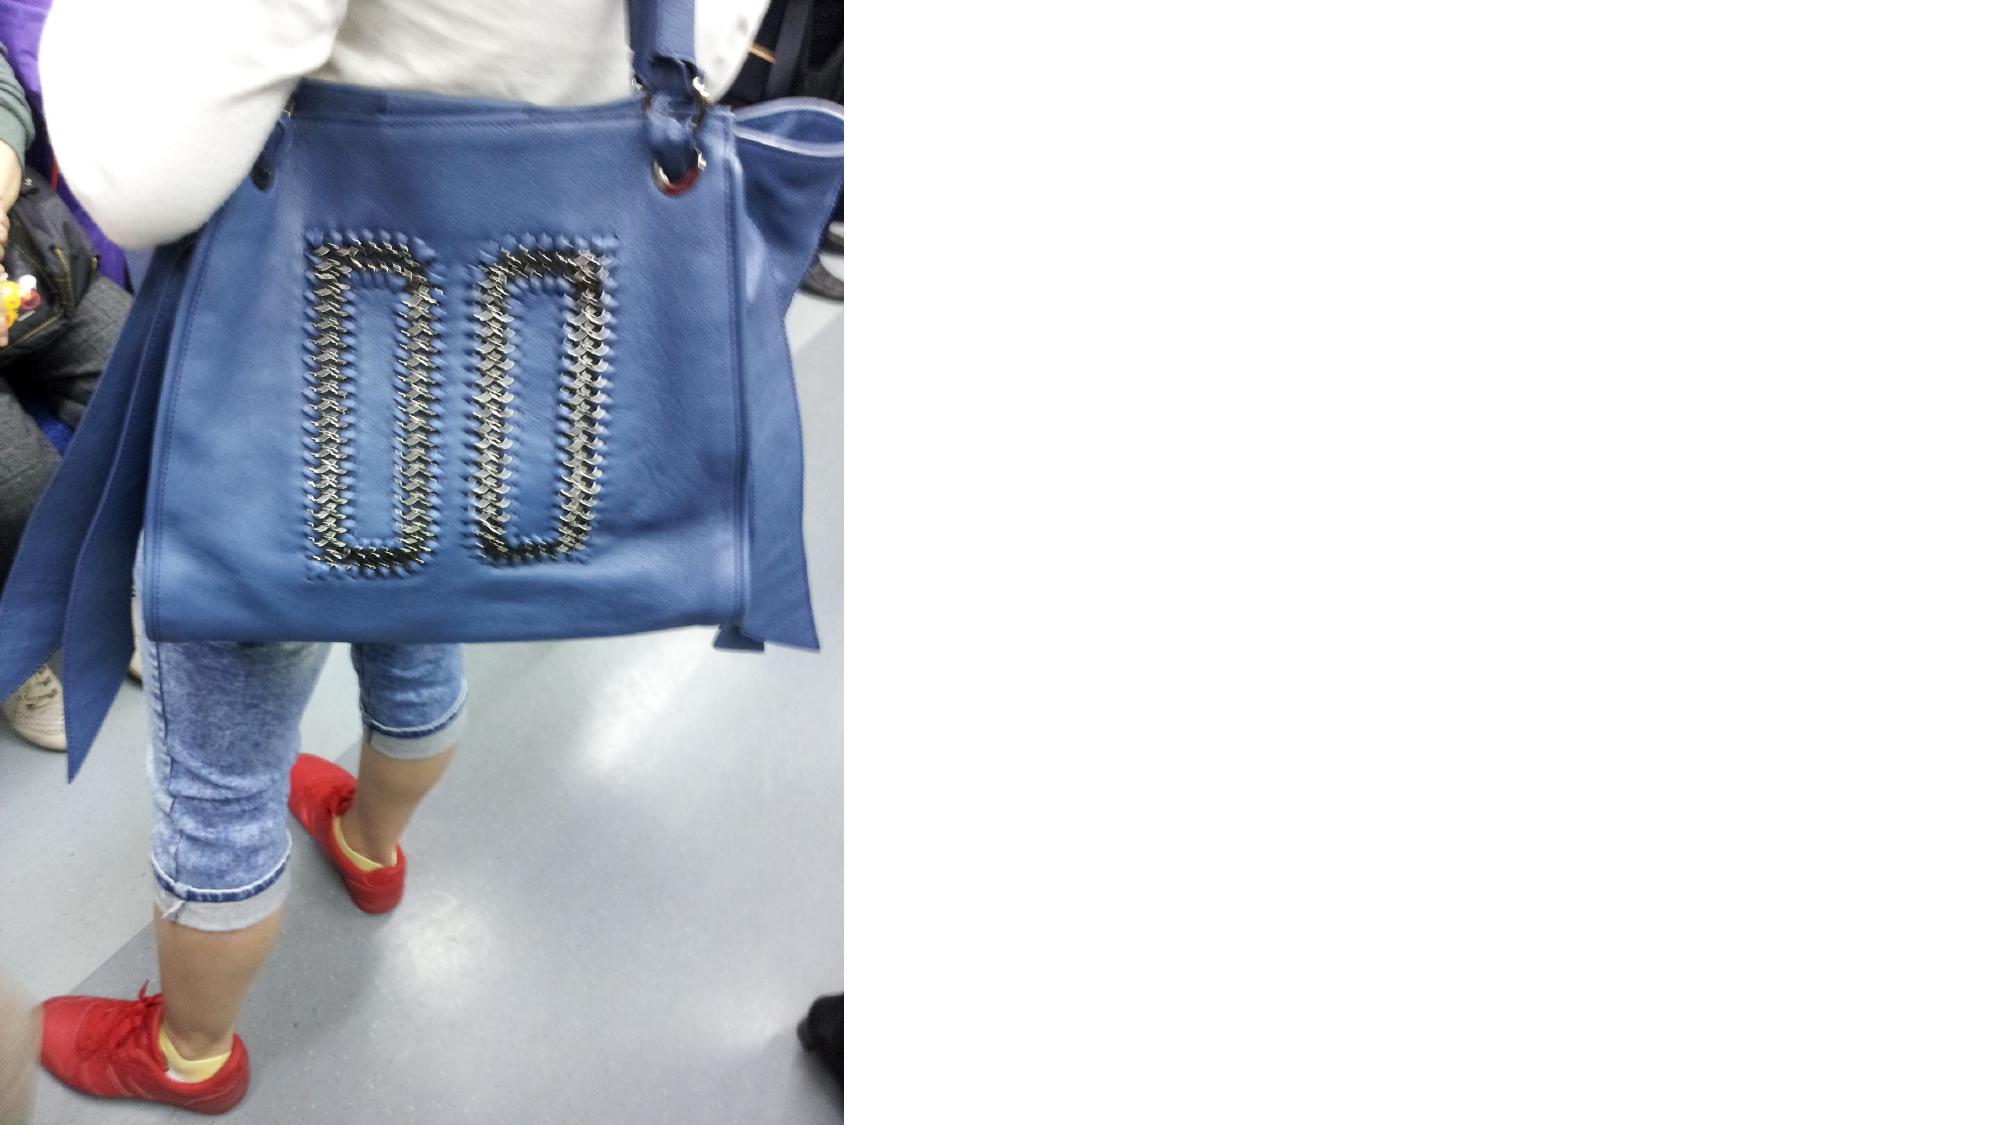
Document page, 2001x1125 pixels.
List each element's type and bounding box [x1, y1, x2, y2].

picture [0, 0, 844, 1125]
